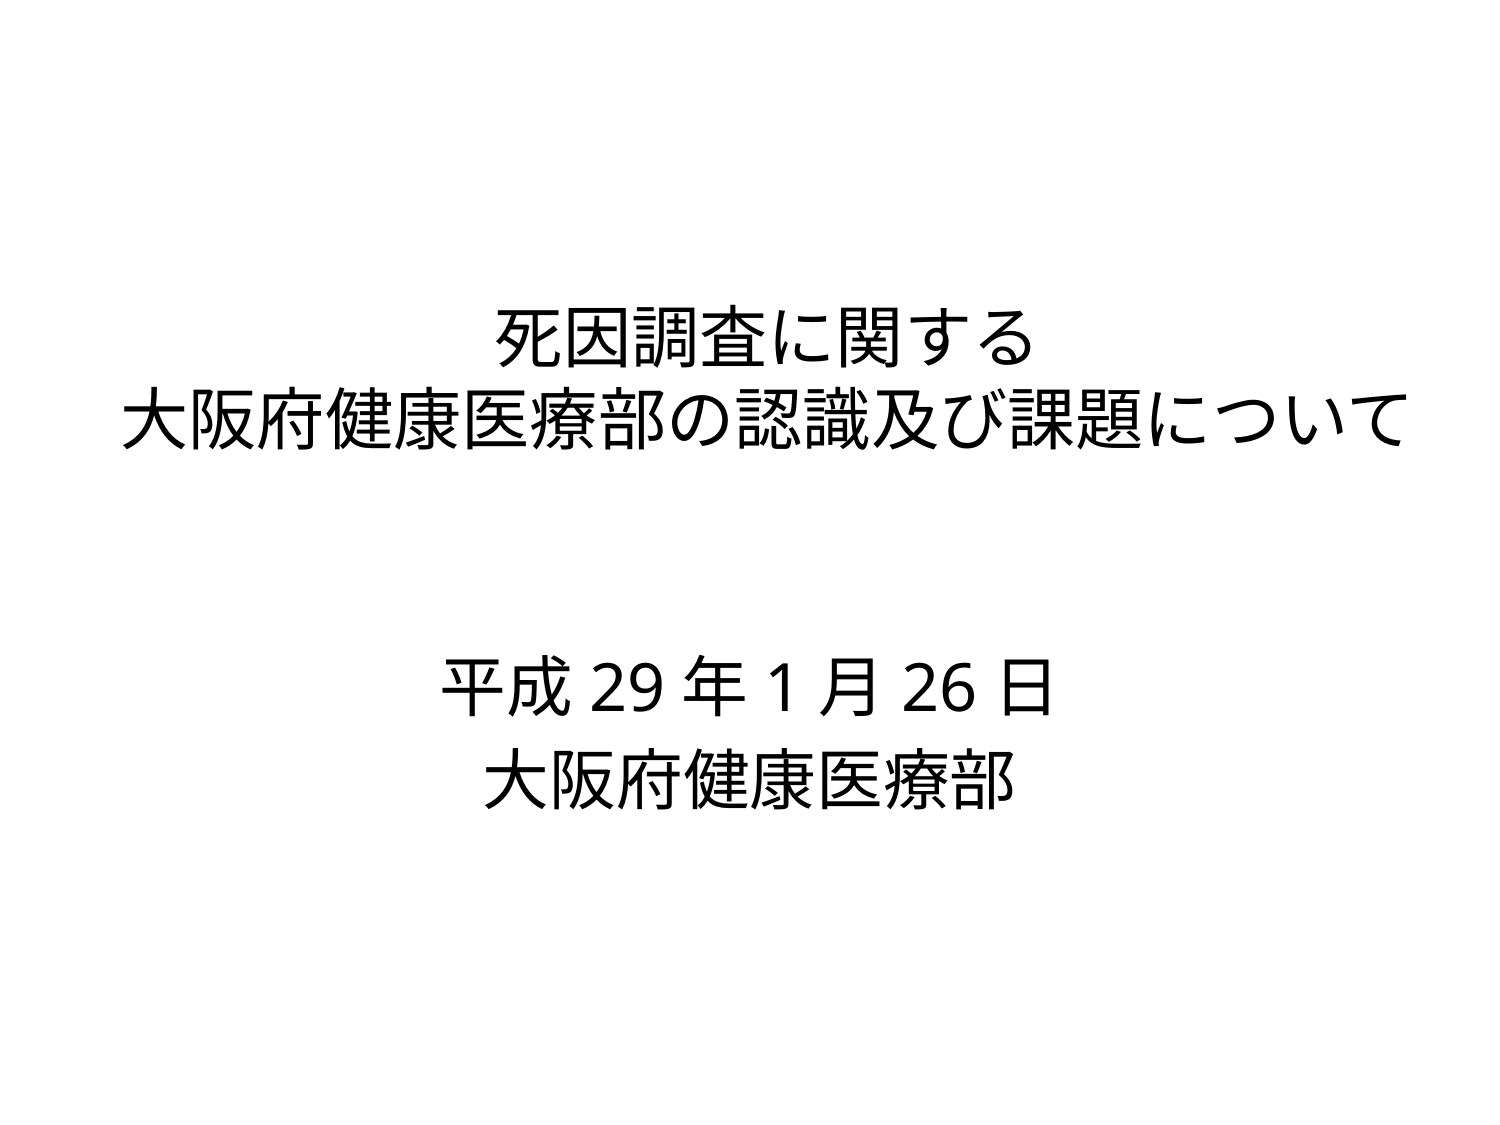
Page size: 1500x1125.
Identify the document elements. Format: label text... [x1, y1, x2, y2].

title 死因調査に関する 大阪府健康医療部の認識及び課題について [88, 255, 1447, 497]
subtitle 平成29年1月26日 大阪府健康医療部 [225, 637, 1275, 925]
